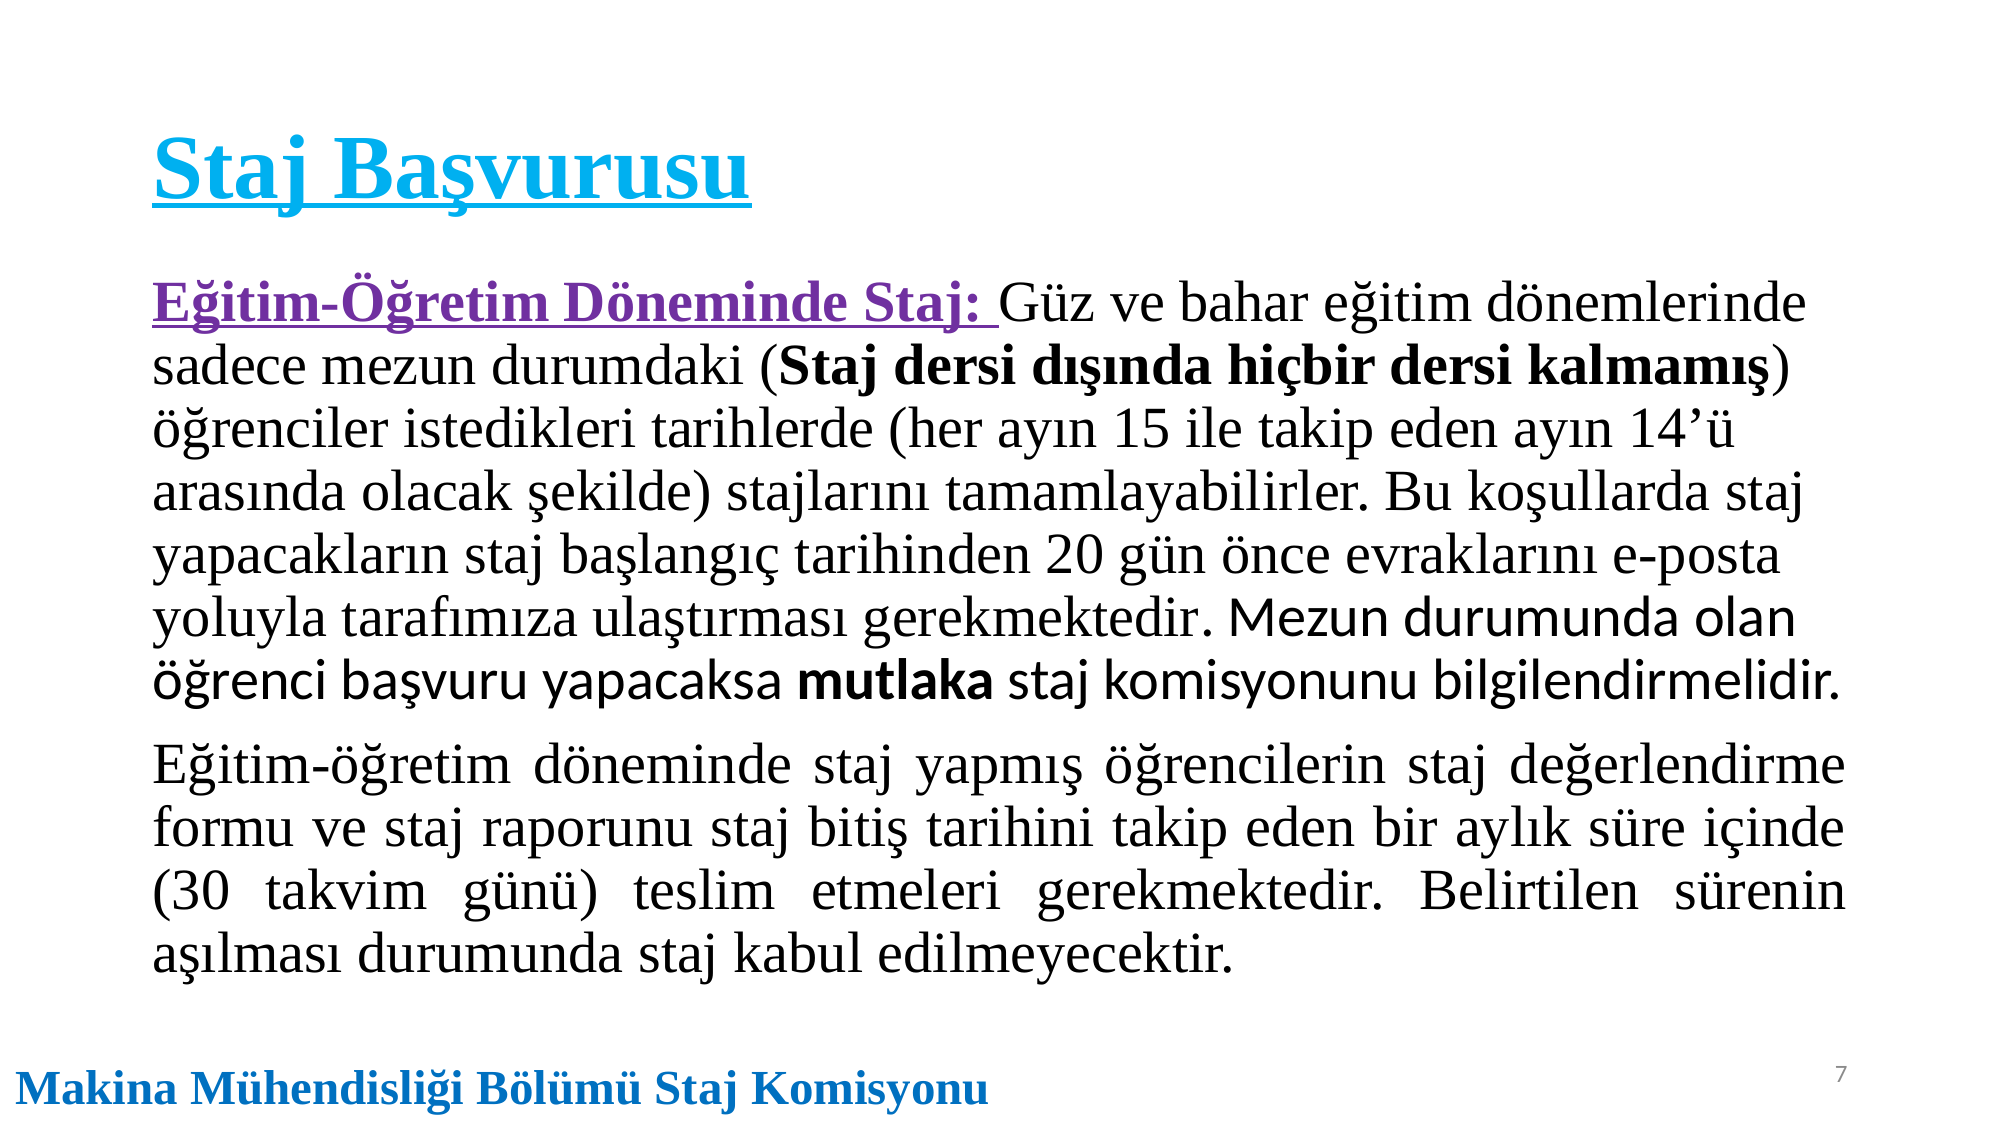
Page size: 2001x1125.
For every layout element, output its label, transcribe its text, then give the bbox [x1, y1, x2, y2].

slide_number 7 [1412, 1042, 1863, 1103]
list Eğitim-Öğretim Döneminde Staj: Güz ve bahar eğitim dönemlerinde sadece mezun durumdaki (Staj dersi dışında hiçbir dersi kalmamış) öğrenciler istedikleri tarihlerde (her ayın 15 ile takip eden ayın 14’ü arasında olacak şekilde) stajlarını tamamlayabilirler. Bu koşullarda staj yapacakların staj başlangıç tarihinden 20 gün önce evraklarını e-posta yoluyla tarafımıza ulaştırması gerekmektedir. Mezun durumunda olan öğrenci başvuru yapacaksa mutlaka staj komisyonunu bilgilendirmelidir. Eğitim-öğretim döneminde staj yapmış öğrencilerin staj değerlendirme formu ve staj raporunu staj bitiş tarihini takip eden bir aylık süre içinde (30 takvim günü) teslim etmeleri gerekmektedir. Belirtilen sürenin aşılması durumunda staj kabul edilmeyecektir. [137, 263, 1863, 1014]
title Staj Başvurusu [137, 59, 1863, 263]
text_box Makina Mühendisliği Bölümü Staj Komisyonu [0, 1055, 1017, 1125]
